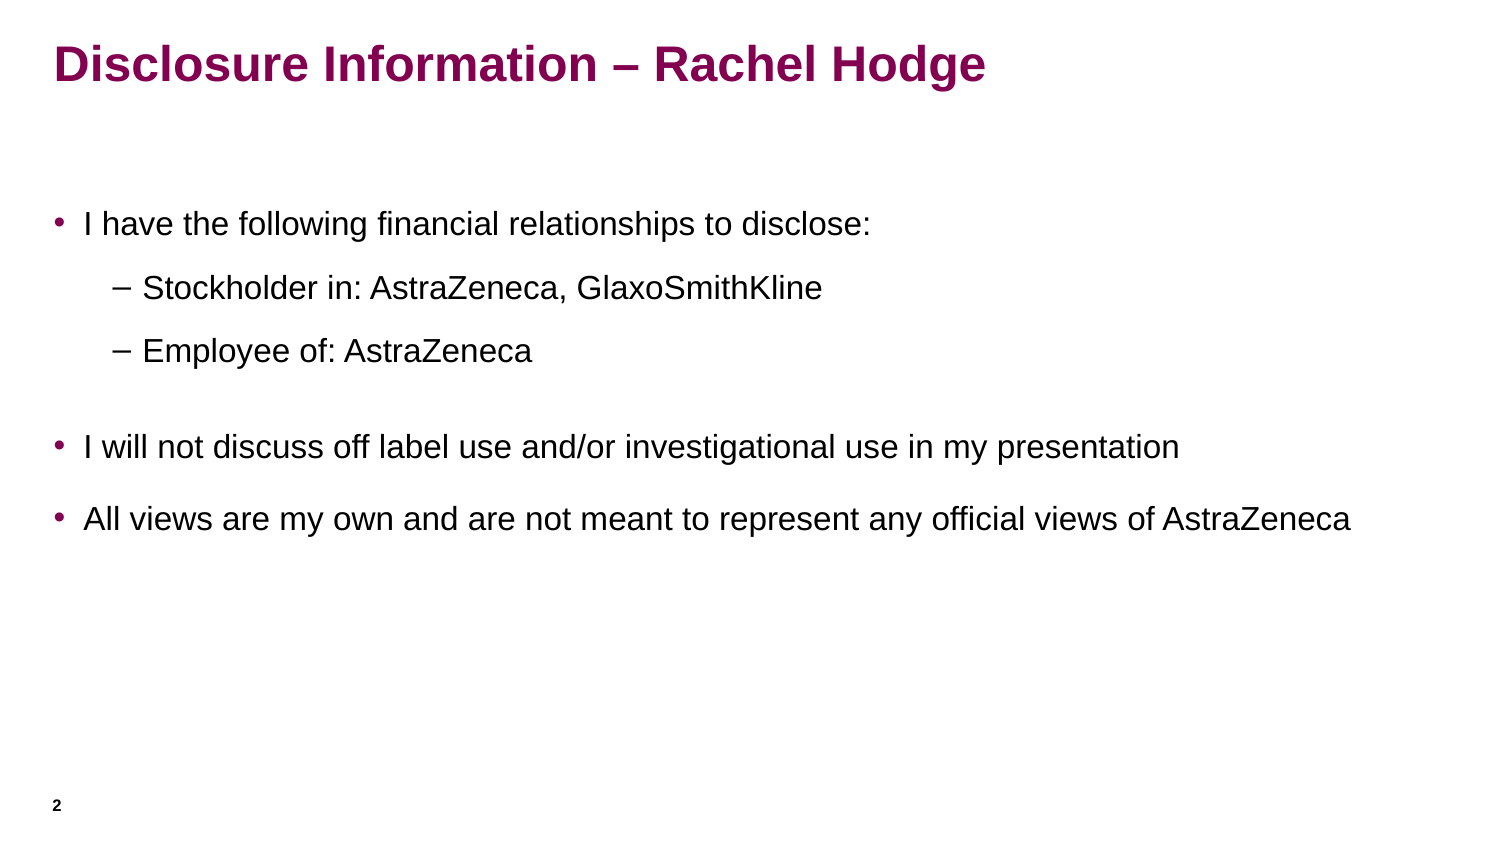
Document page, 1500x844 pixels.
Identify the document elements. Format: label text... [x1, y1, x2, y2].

list I have the following financial relationships to disclose: Stockholder in: AstraZeneca, GlaxoSmithKline Employee of: AstraZeneca I will not discuss off label use and/or investigational use in my presentation All views are my own and are not meant to represent any official views of AstraZeneca [38, 202, 1433, 764]
title Disclosure Information – Rachel Hodge [38, 23, 1477, 107]
slide_number 2 [52, 795, 118, 822]
